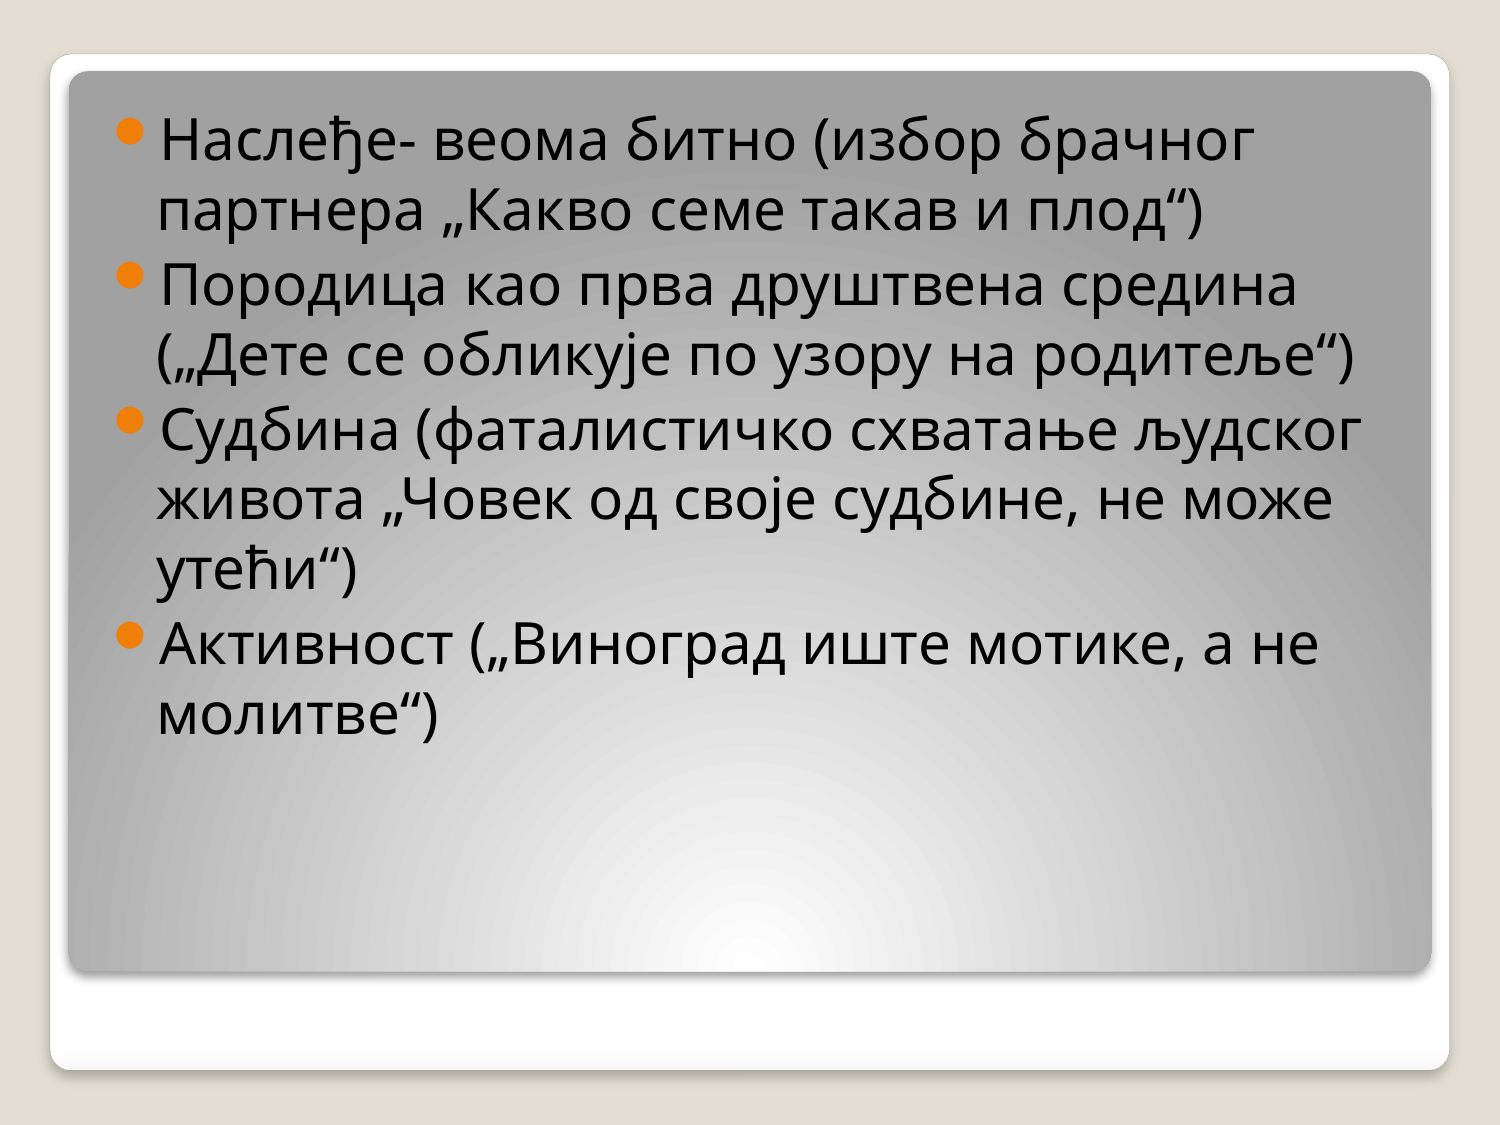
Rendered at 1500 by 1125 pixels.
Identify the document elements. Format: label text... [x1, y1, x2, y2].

list Наслеђе- веома битно (избор брачног партнера „Какво семе такав и плод“) Породица као прва друштвена средина („Дете се обликује по узору на родитеље“) Судбина (фаталистичко схватање људског живота „Човек од своје судбине, не може утећи“) Активност („Виноград иште мотике, а не молитве“) [82, 86, 1425, 941]
